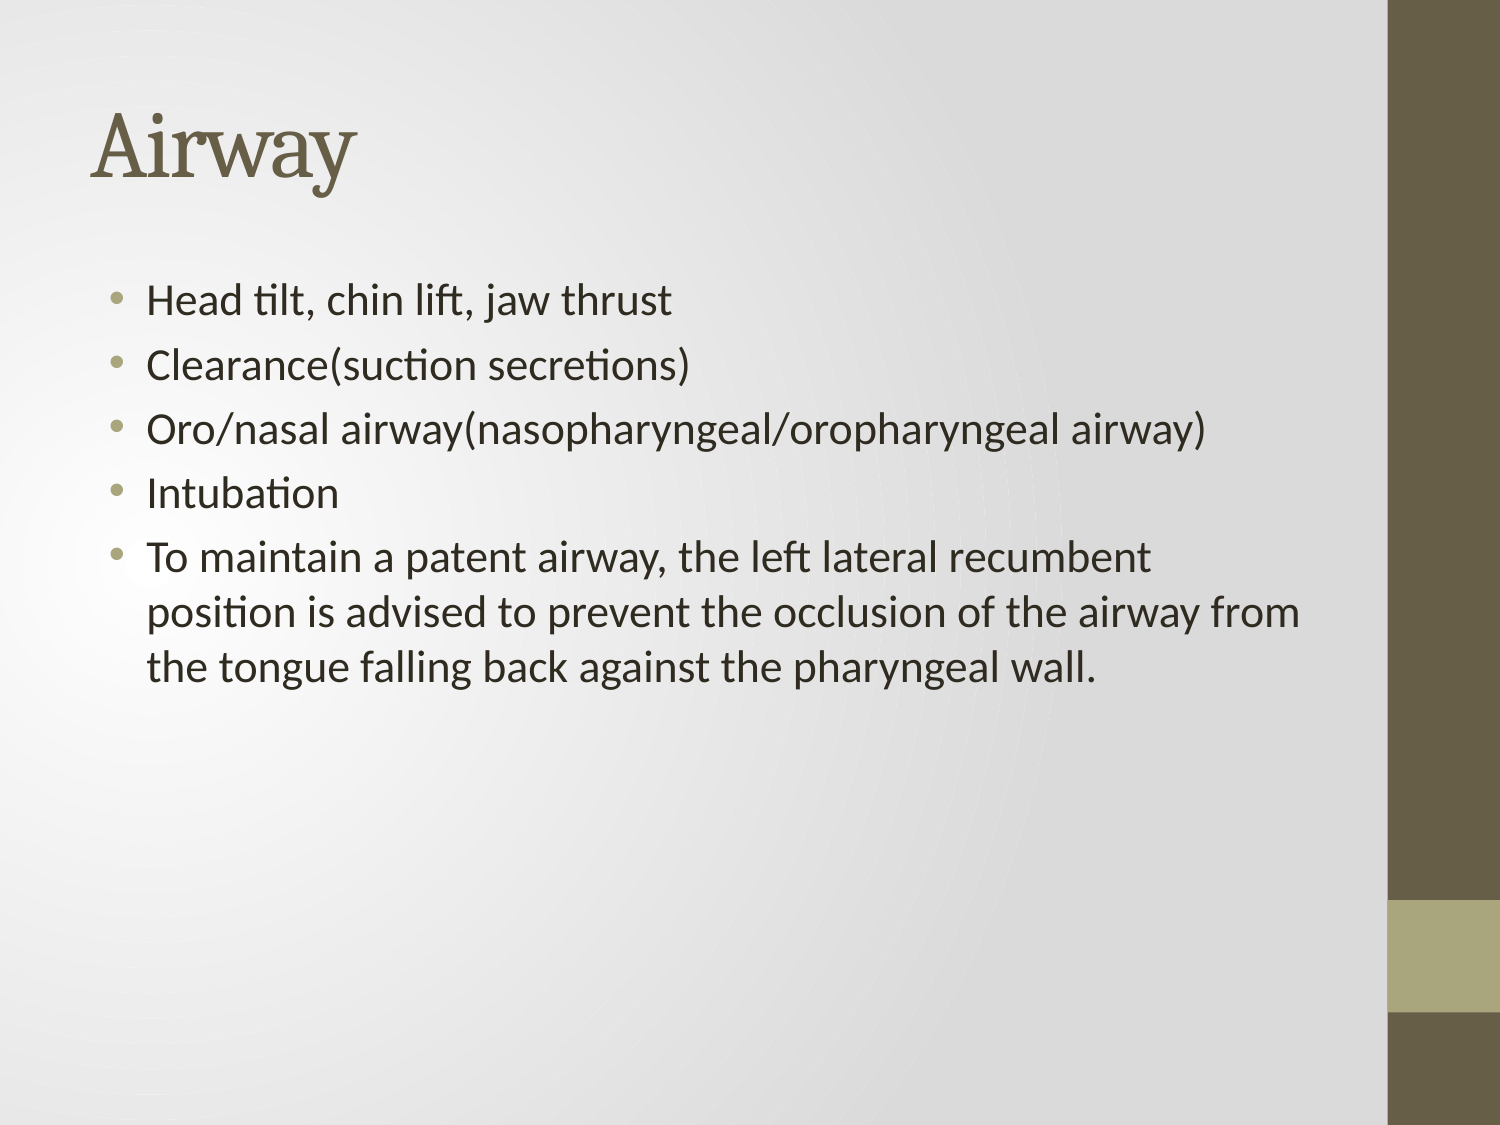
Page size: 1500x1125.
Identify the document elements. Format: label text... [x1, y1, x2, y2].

title Airway [75, 45, 1325, 233]
list Head tilt, chin lift, jaw thrust Clearance(suction secretions) Oro/nasal airway(nasopharyngeal/oropharyngeal airway) Intubation To maintain a patent airway, the left lateral recumbent position is advised to prevent the occlusion of the airway from the tongue falling back against the pharyngeal wall. [75, 262, 1325, 1050]
